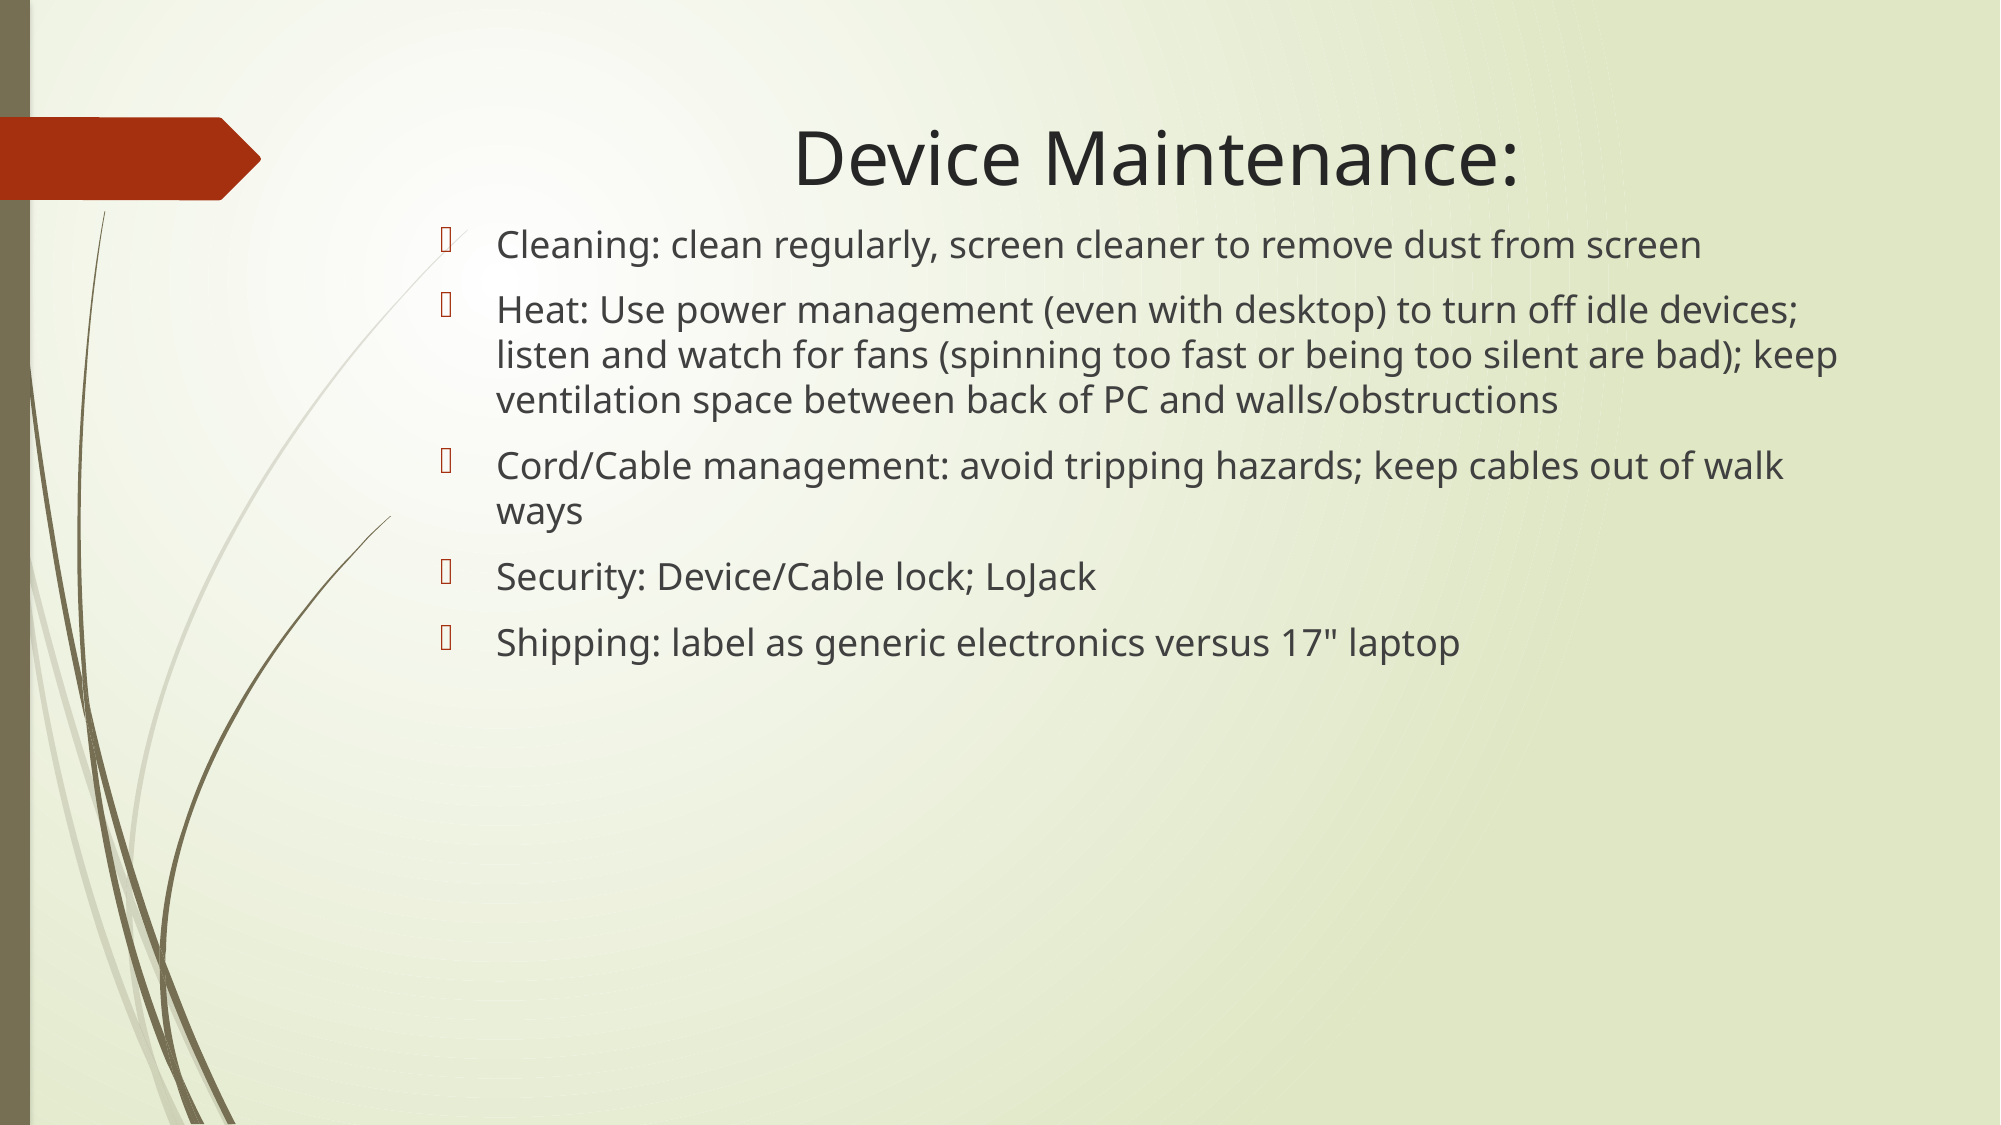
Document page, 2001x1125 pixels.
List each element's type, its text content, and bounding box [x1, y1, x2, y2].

title Device Maintenance: [425, 102, 1888, 212]
list Cleaning: clean regularly, screen cleaner to remove dust from screen Heat: Use power management (even with desktop) to turn off idle devices; listen and watch for fans (spinning too fast or being too silent are bad); keep ventilation space between back of PC and walls/obstructions Cord/Cable management: avoid tripping hazards; keep cables out of walk ways Security: Device/Cable lock; LoJack Shipping: label as generic electronics versus 17" laptop [424, 213, 1888, 970]
